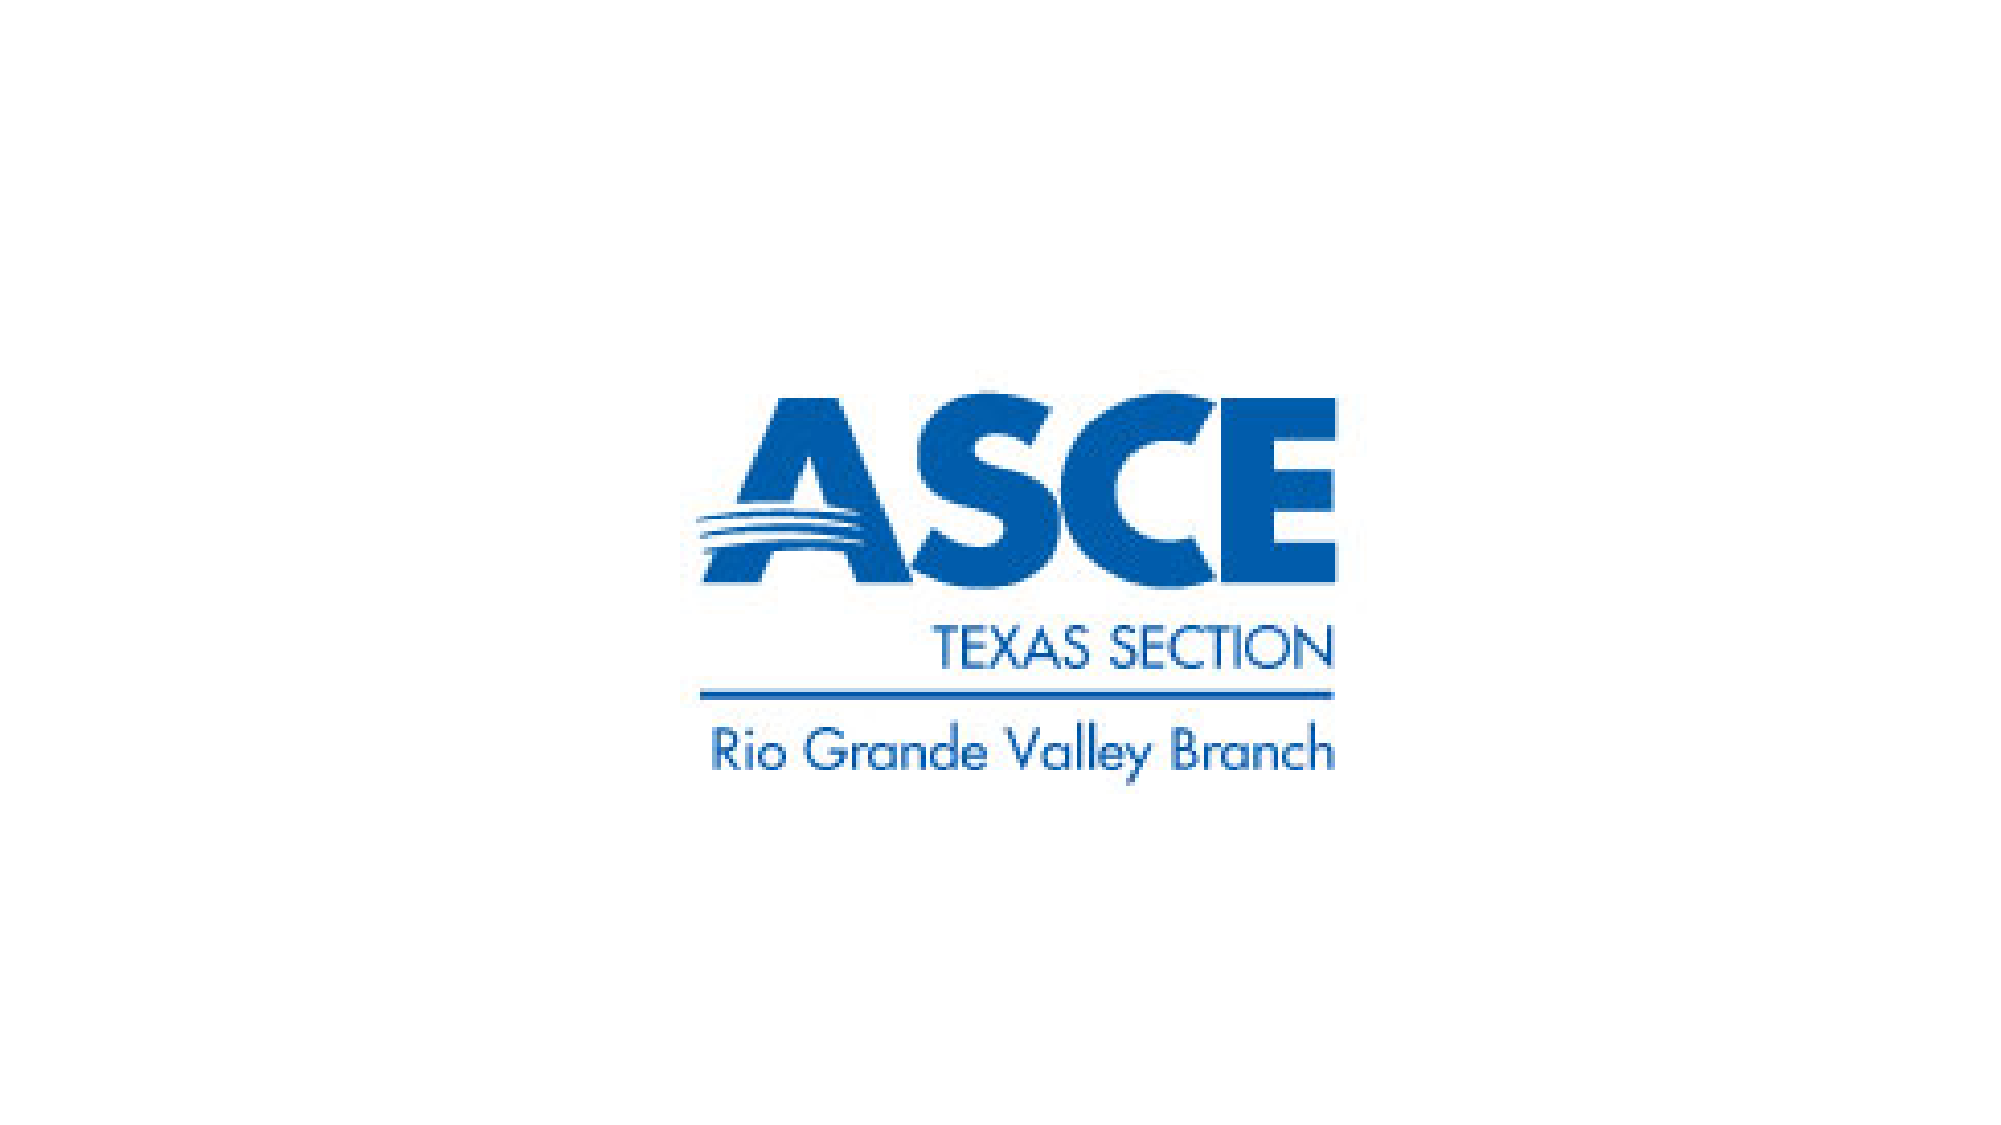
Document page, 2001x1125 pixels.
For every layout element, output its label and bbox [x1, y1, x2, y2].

picture [673, 369, 1367, 794]
